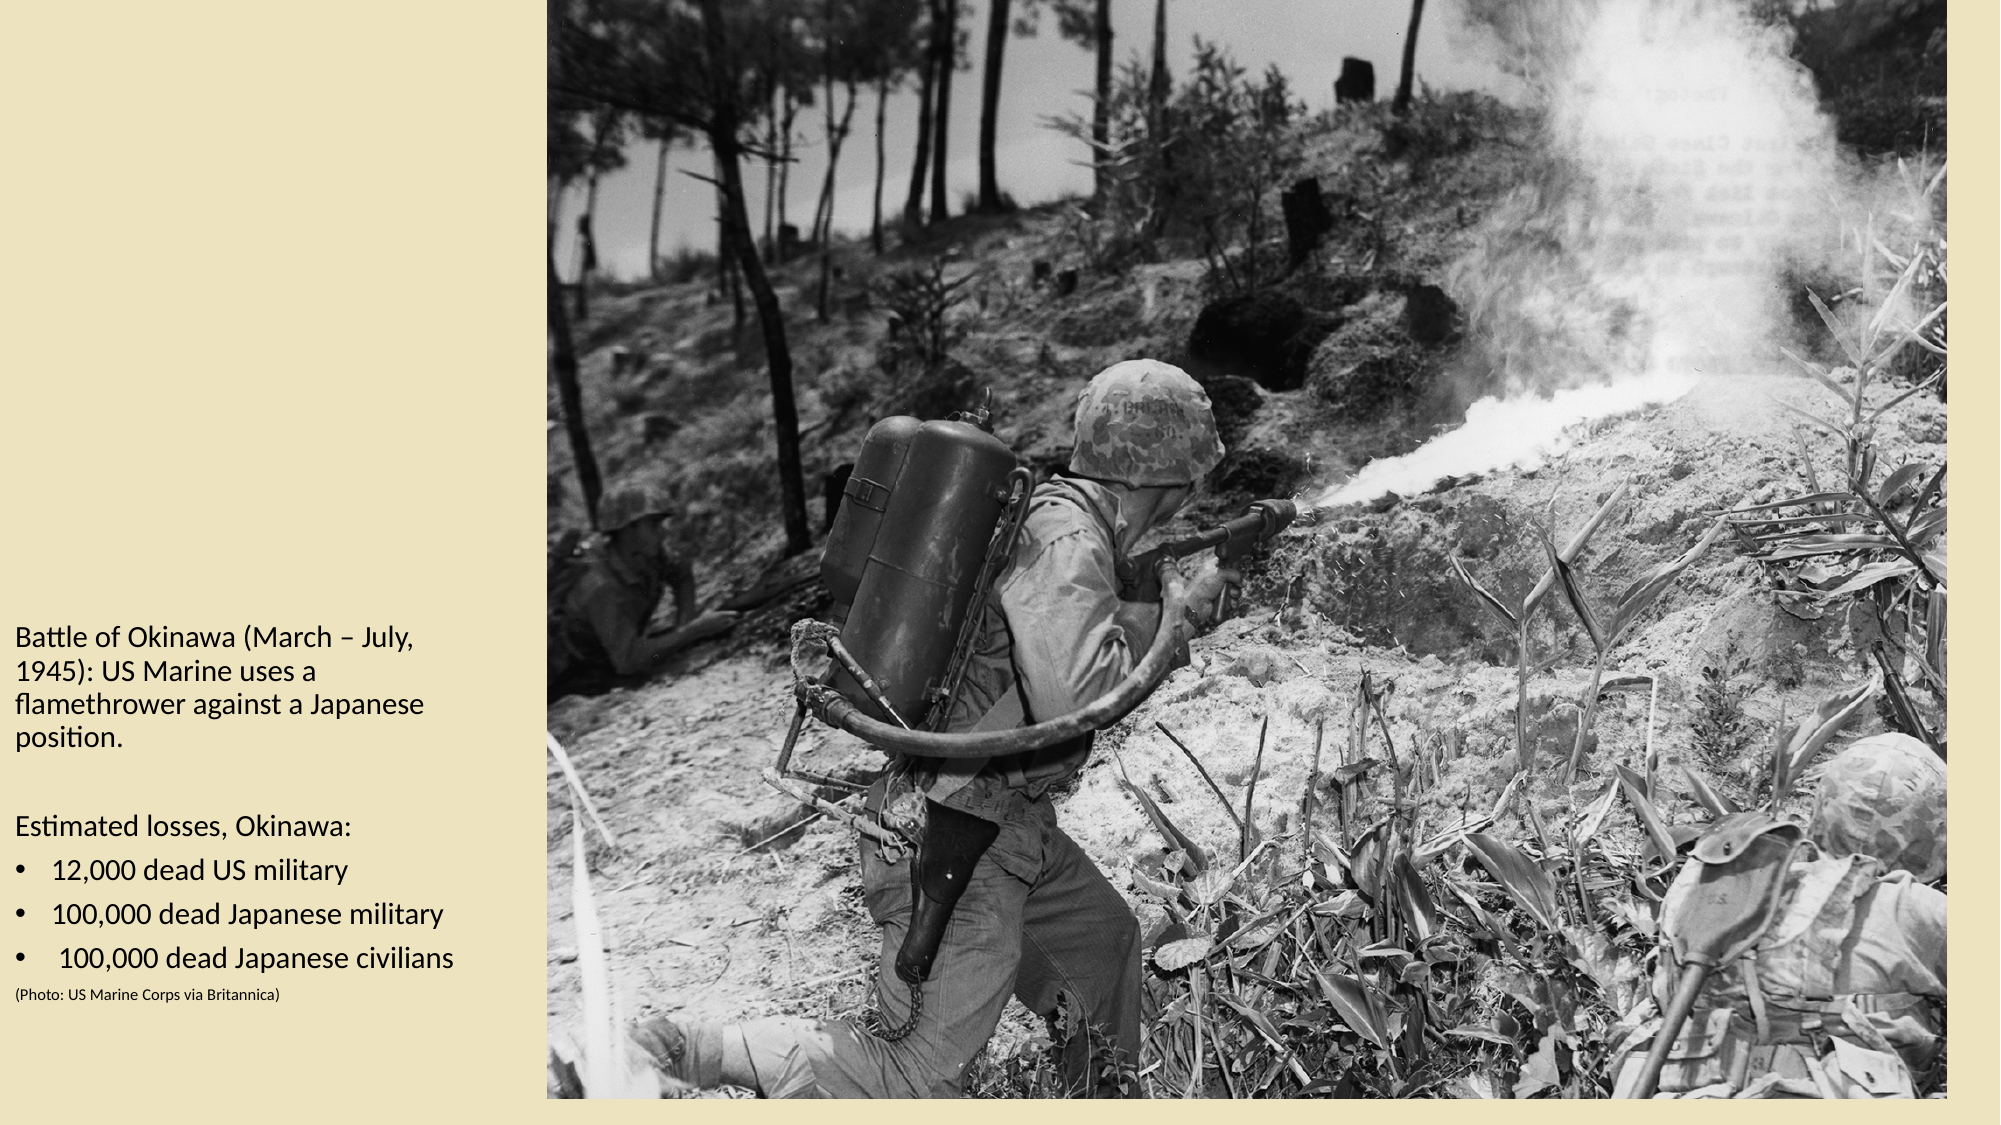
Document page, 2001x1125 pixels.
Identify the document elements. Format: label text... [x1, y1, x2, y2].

picture [547, 0, 1947, 1099]
list Battle of Okinawa (March – July, 1945): US Marine uses a flamethrower against a Japanese position. Estimated losses, Okinawa: 12,000 dead US military 100,000 dead Japanese military 100,000 dead Japanese civilians (Photo: US Marine Corps via Britannica) [0, 613, 493, 1014]
